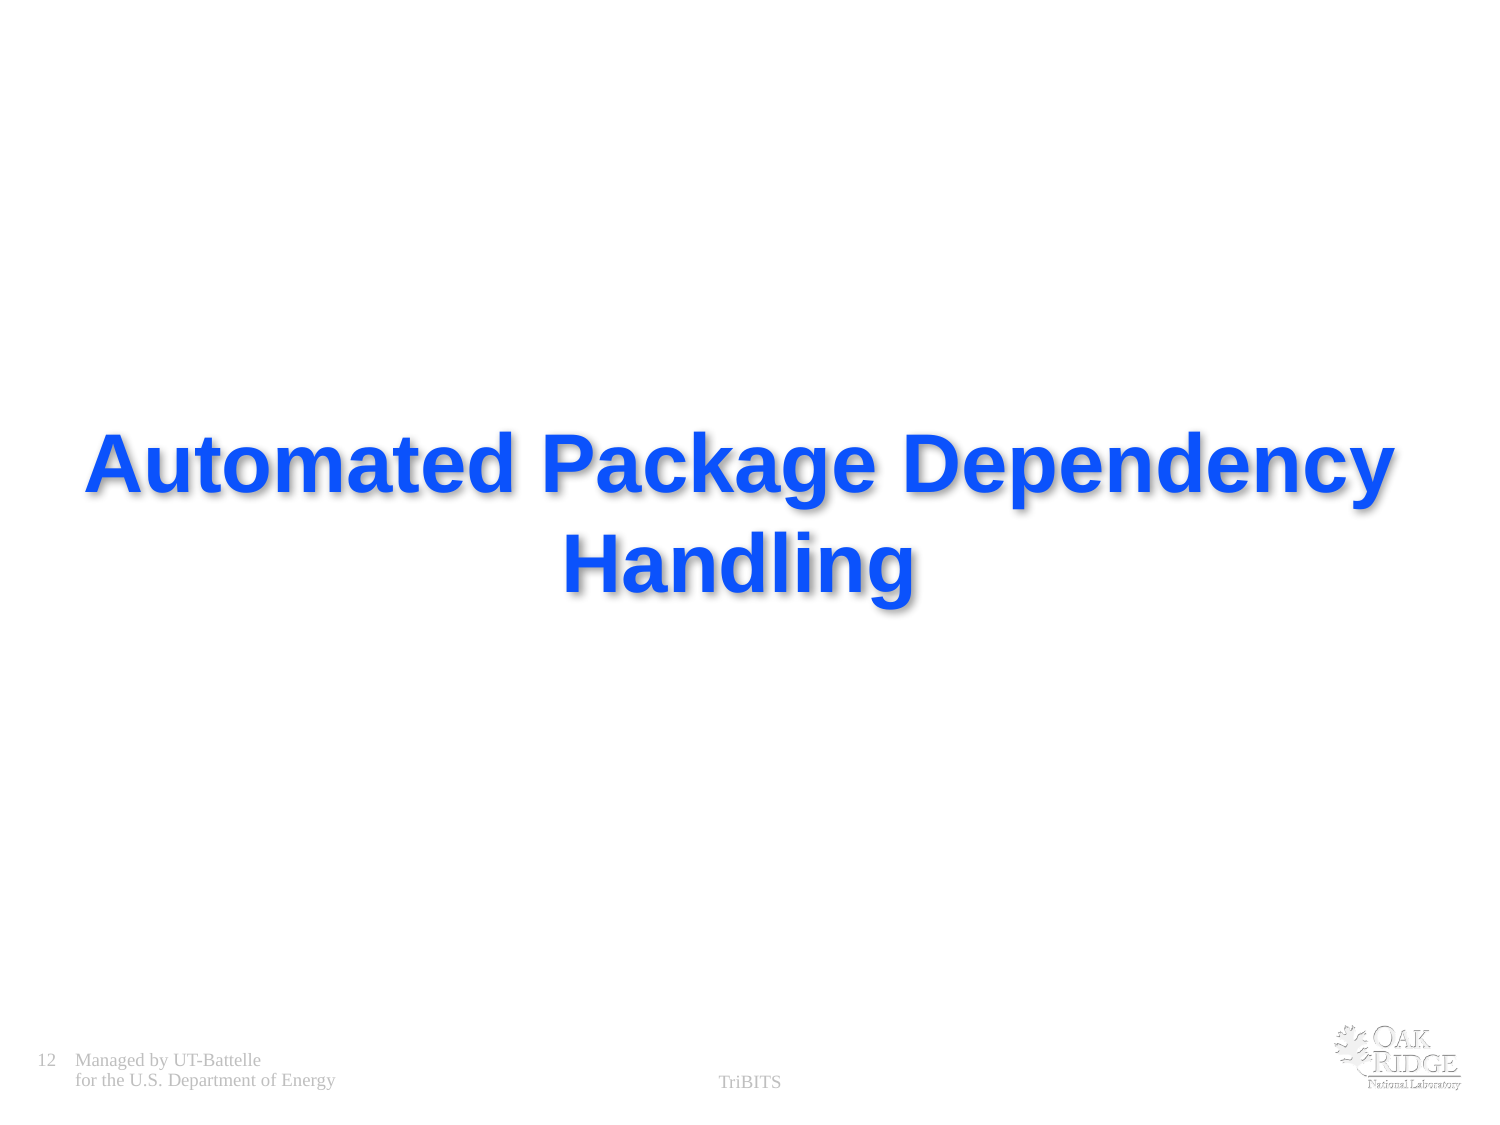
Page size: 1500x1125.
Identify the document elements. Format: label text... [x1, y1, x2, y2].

text_box Automated Package Dependency Handling [17, 398, 1462, 620]
picture [1325, 1019, 1472, 1095]
